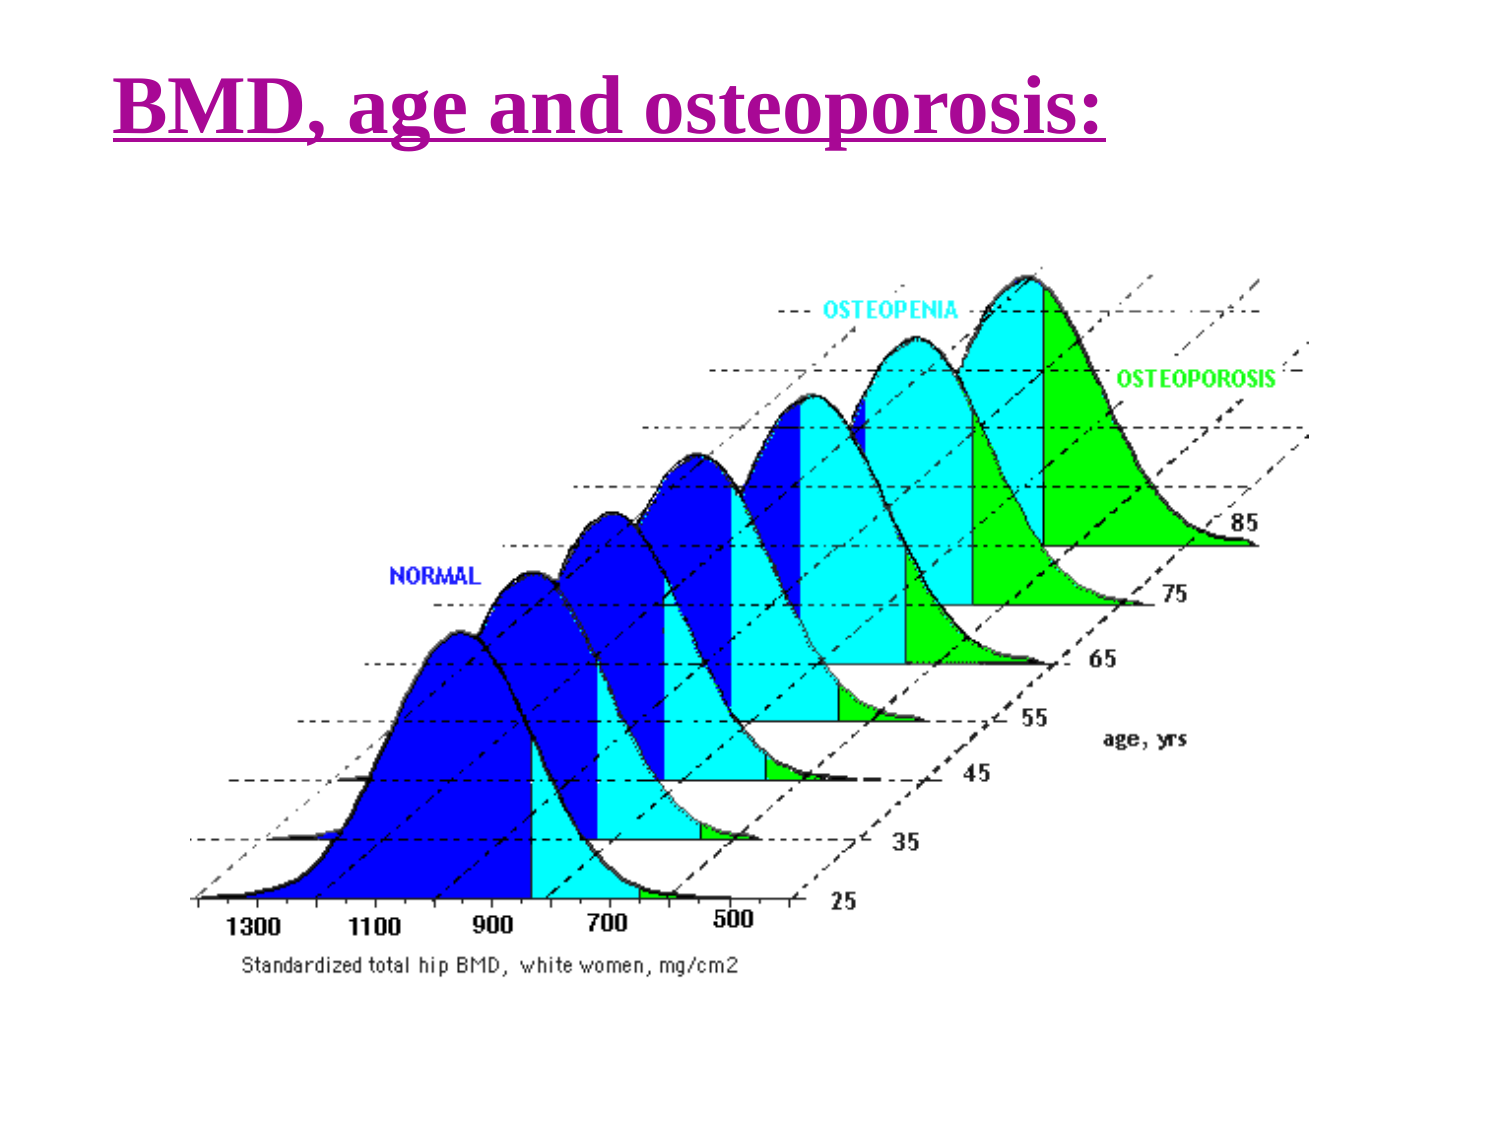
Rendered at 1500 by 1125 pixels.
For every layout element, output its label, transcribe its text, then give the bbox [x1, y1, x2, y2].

picture [190, 234, 1310, 985]
title BMD, age and osteoporosis: [70, 46, 1149, 154]
